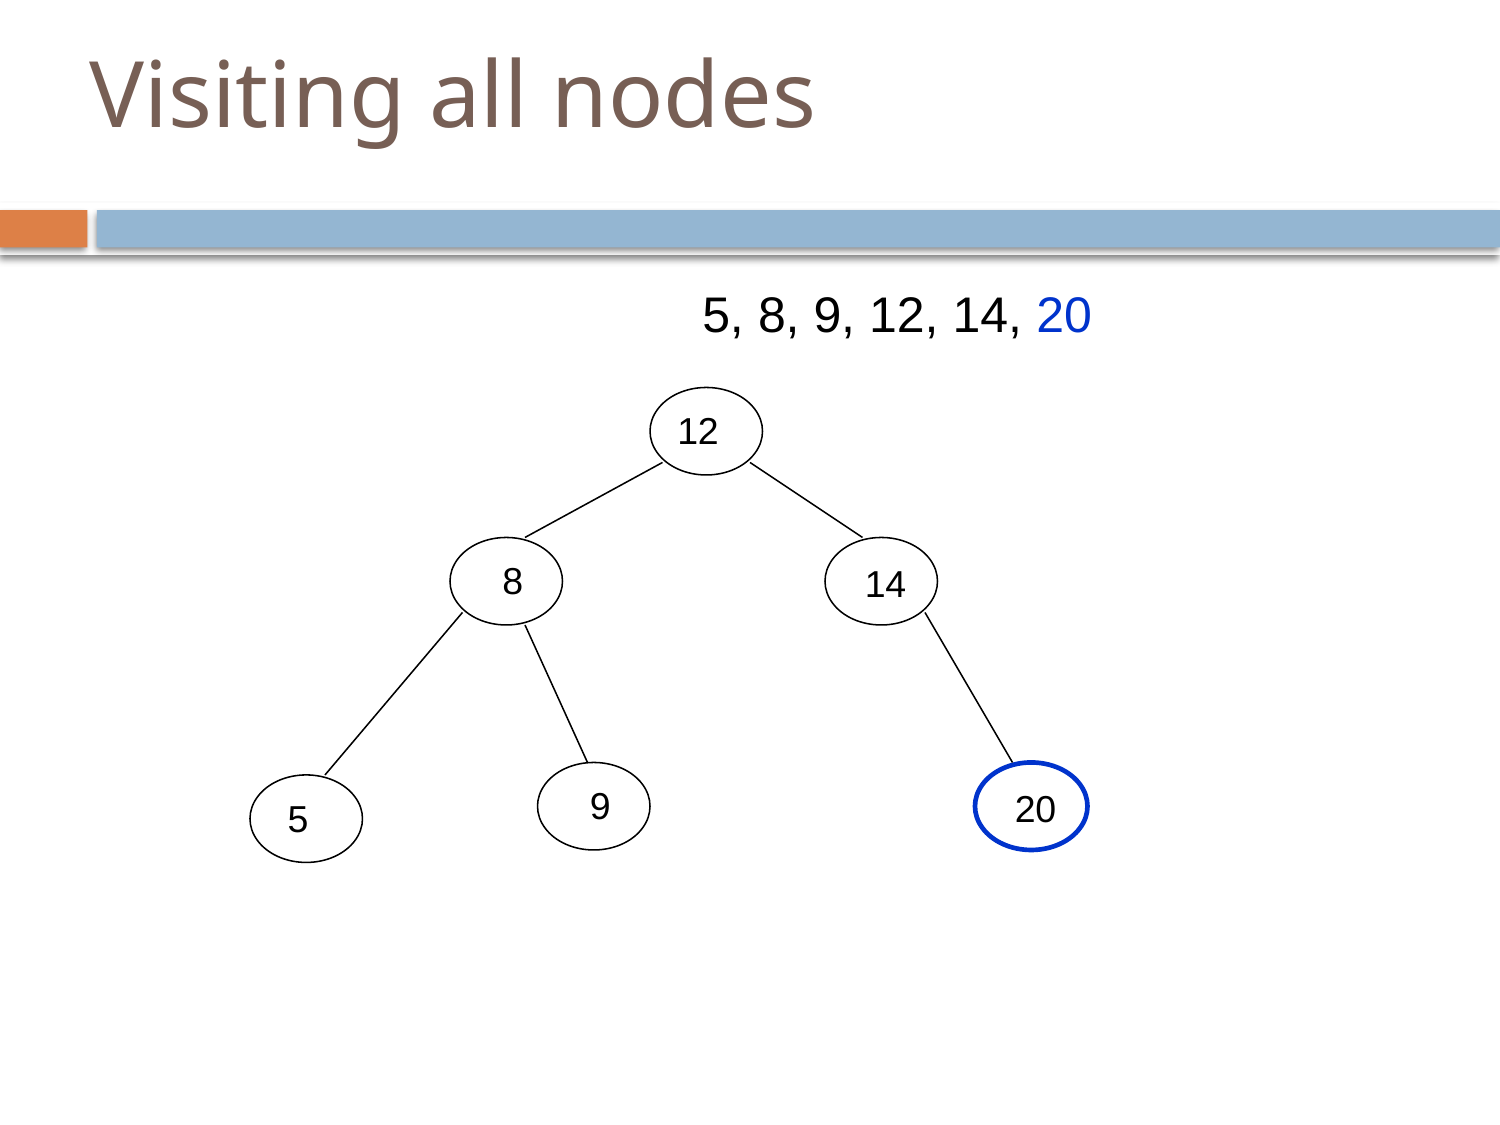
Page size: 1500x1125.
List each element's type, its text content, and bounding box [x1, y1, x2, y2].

text_box [825, 537, 924, 625]
text_box 20 [1073, 777, 1100, 837]
text_box [975, 762, 1088, 850]
text_box 12 [750, 438, 763, 460]
text_box 5 [347, 787, 363, 812]
text_box 9 [634, 774, 675, 835]
text_box [650, 387, 763, 475]
text_box 12 [746, 399, 763, 425]
text_box 5, 8, 9, 12, 14, 20 [687, 274, 1350, 350]
title Visiting all nodes [75, 20, 1313, 163]
text_box [537, 762, 651, 850]
text_box [249, 774, 363, 863]
text_box 8 [546, 549, 588, 610]
text_box 5 [350, 825, 363, 848]
text_box 14 [849, 552, 950, 612]
text_box [450, 537, 563, 625]
